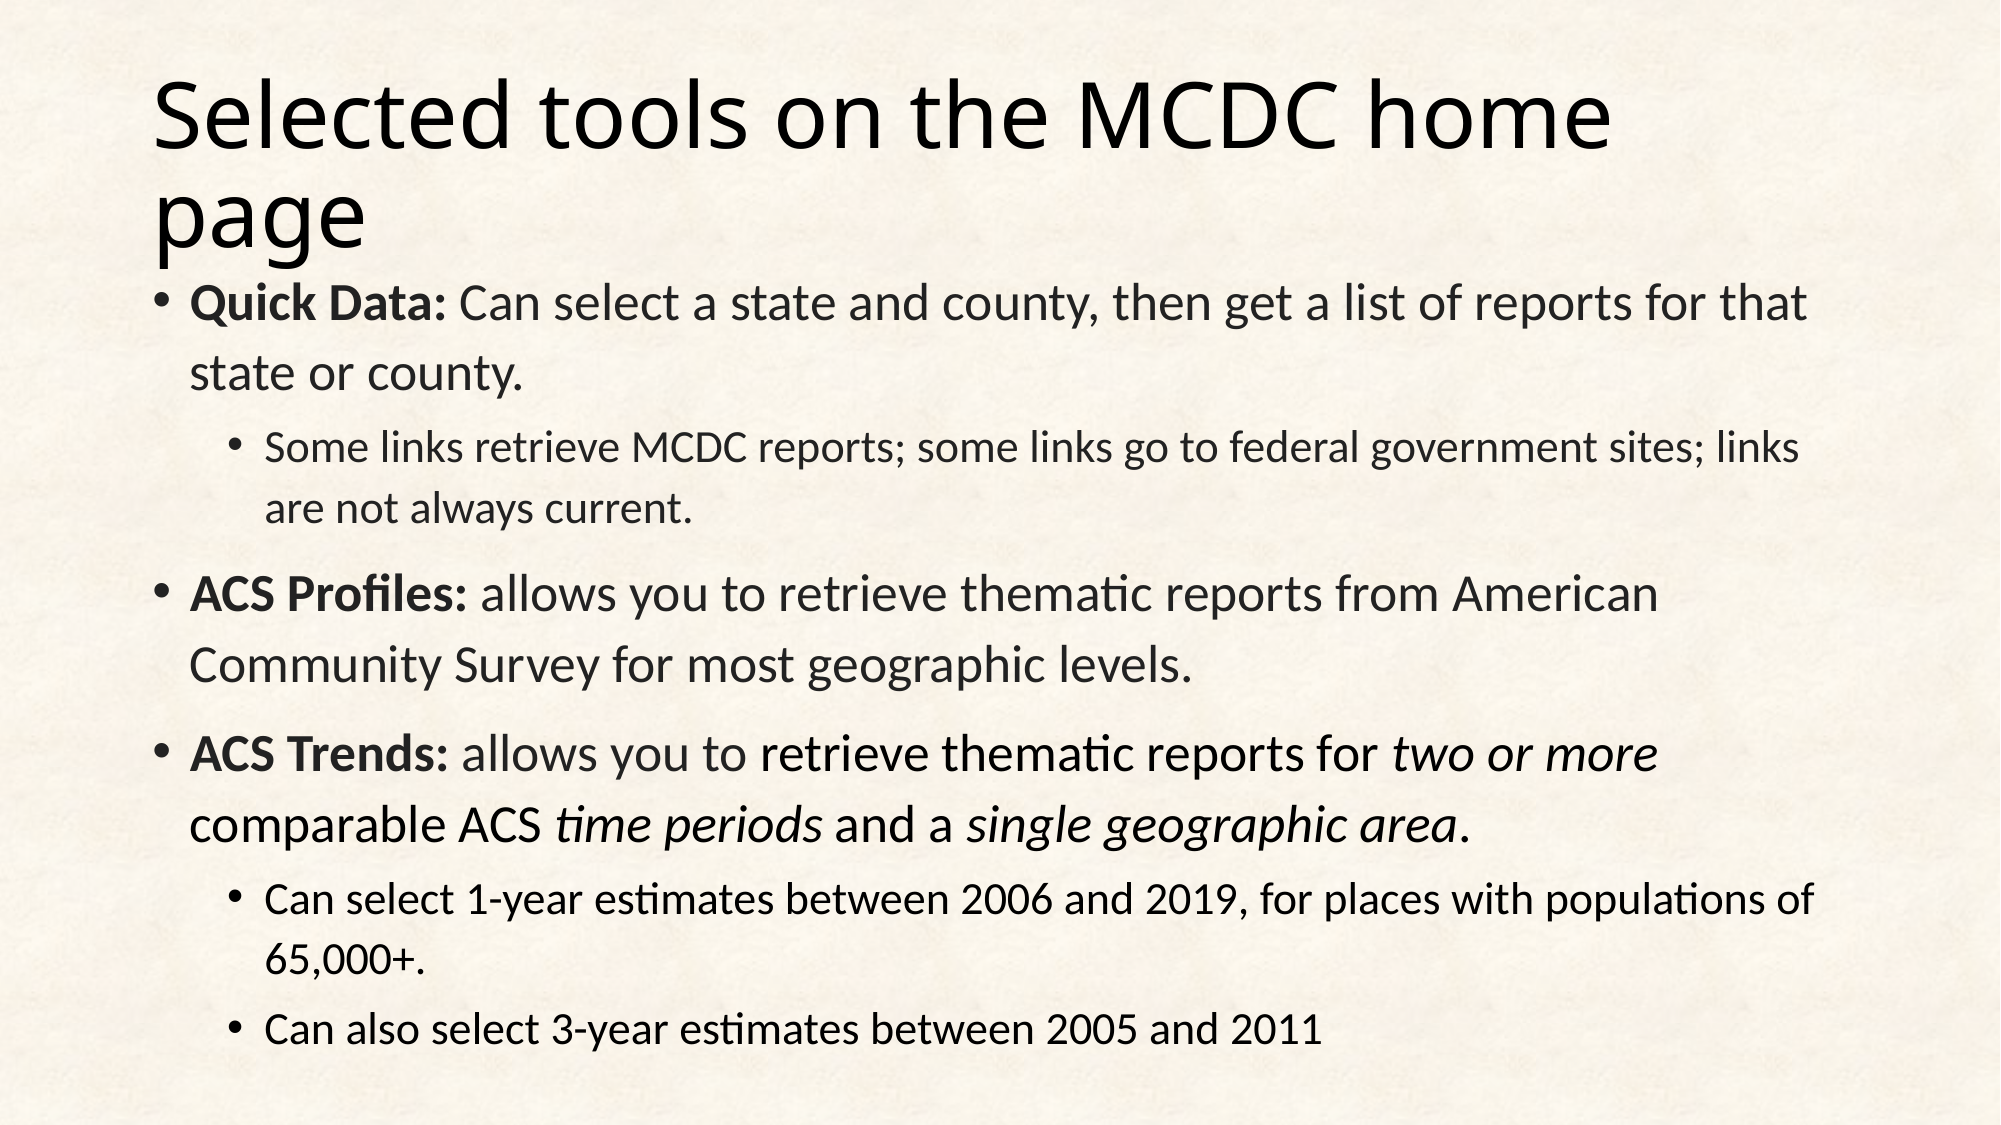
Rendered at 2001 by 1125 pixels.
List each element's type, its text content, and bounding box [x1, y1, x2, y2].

title Selected tools on the MCDC home page [137, 59, 1863, 252]
list Quick Data: Can select a state and county, then get a list of reports for that state or county. Some links retrieve MCDC reports; some links go to federal government sites; links are not always current. ACS Profiles: allows you to retrieve thematic reports from American Community Survey for most geographic levels. ACS Trends: allows you to retrieve thematic reports for two or more comparable ACS time periods and a single geographic area. Can select 1-year estimates between 2006 and 2019, for places with populations of 65,000+. Can also select 3-year estimates between 2005 and 2011 [137, 252, 1863, 1066]
